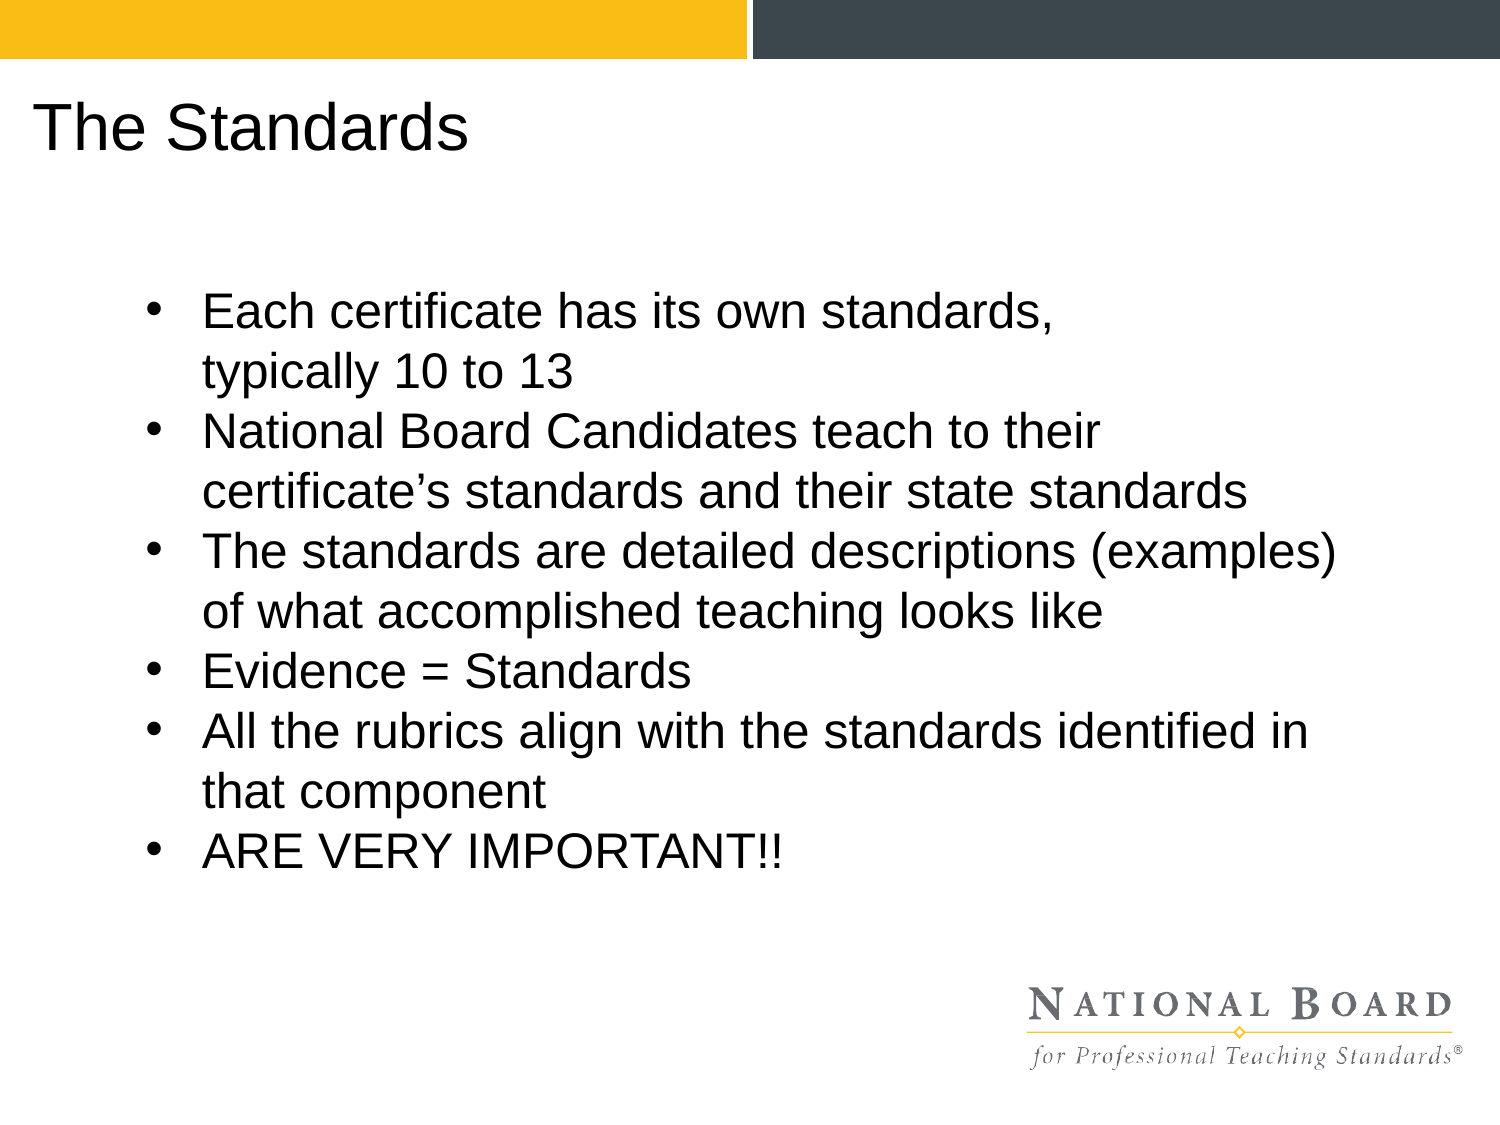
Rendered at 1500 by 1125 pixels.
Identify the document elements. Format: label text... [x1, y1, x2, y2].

picture [1029, 1045, 1215, 1070]
list Each certificate has its own standards, typically 10 to 13 National Board Candidates teach to their certificate’s standards and their state standards The standards are detailed descriptions (examples) of what accomplished teaching looks like Evidence = Standards All the rubrics align with the standards identified in that component ARE VERY IMPORTANT!! [145, 278, 1355, 885]
picture [1226, 1045, 1451, 1070]
title The Standards [33, 83, 1467, 165]
